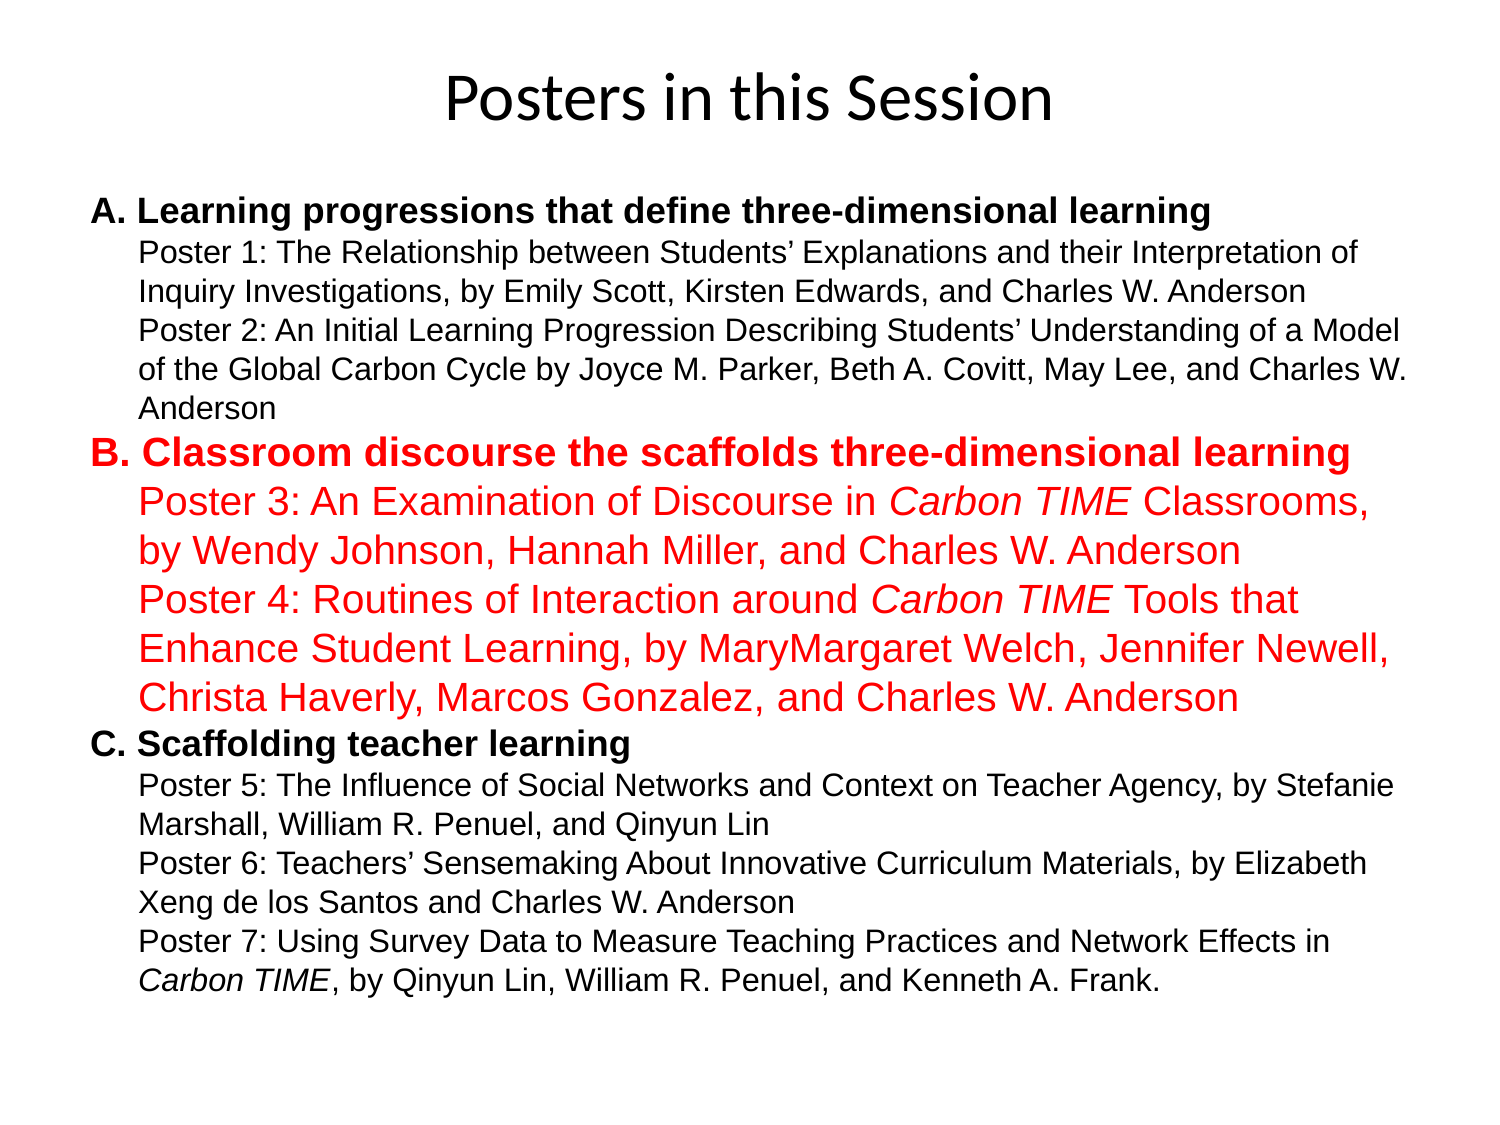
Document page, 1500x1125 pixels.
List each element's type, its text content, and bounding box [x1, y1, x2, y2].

title Posters in this Session [75, 27, 1425, 157]
list A. Learning progressions that define three-dimensional learning Poster 1: The Relationship between Students’ Explanations and their Interpretation of Inquiry Investigations, by Emily Scott, Kirsten Edwards, and Charles W. Anderson Poster 2: An Initial Learning Progression Describing Students’ Understanding of a Model of the Global Carbon Cycle by Joyce M. Parker, Beth A. Covitt, May Lee, and Charles W. Anderson B. Classroom discourse the scaffolds three-dimensional learning Poster 3: An Examination of Discourse in Carbon TIME Classrooms, by Wendy Johnson, Hannah Miller, and Charles W. Anderson Poster 4: Routines of Interaction around Carbon TIME Tools that Enhance Student Learning, by MaryMargaret Welch, Jennifer Newell, Christa Haverly, Marcos Gonzalez, and Charles W. Anderson C. Scaffolding teacher learning Poster 5: The Influence of Social Networks and Context on Teacher Agency, by Stefanie Marshall, William R. Penuel, and Qinyun Lin Poster 6: Teachers’ Sensemaking About Innovative Curriculum Materials, by Elizabeth Xeng de los Santos and Charles W. Anderson Poster 7: Using Survey Data to Measure Teaching Practices and Network Effects in Carbon TIME, by Qinyun Lin, William R. Penuel, and Kenneth A. Frank. [75, 157, 1425, 1028]
